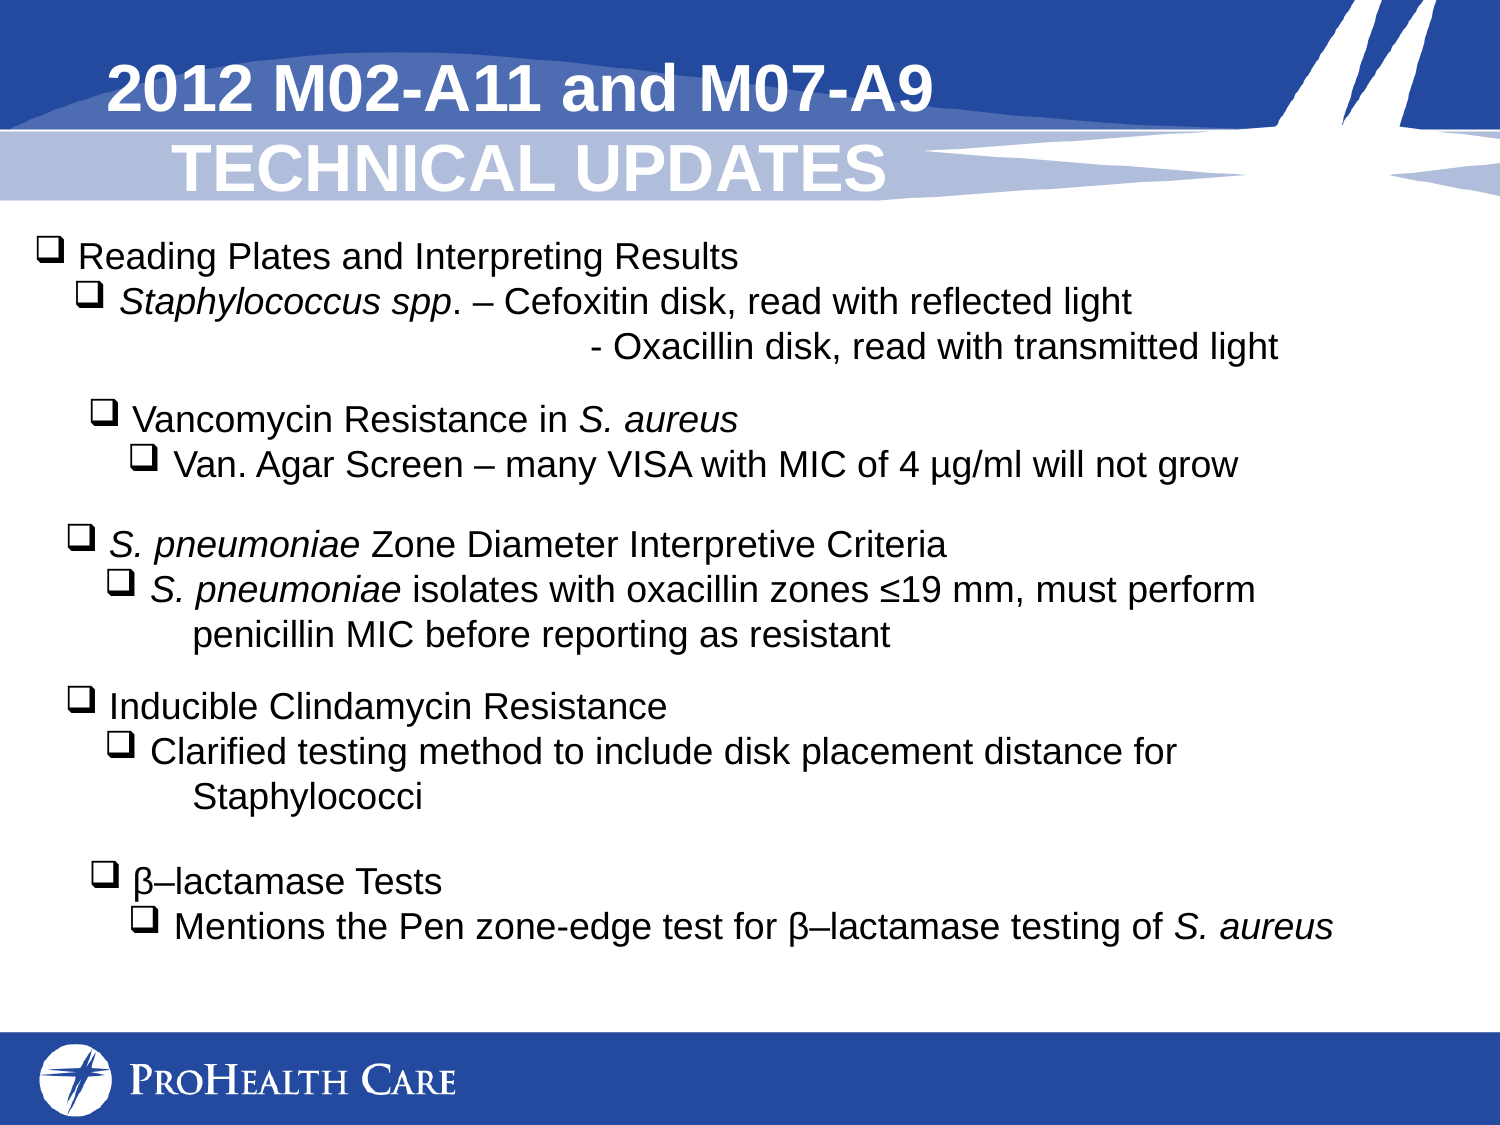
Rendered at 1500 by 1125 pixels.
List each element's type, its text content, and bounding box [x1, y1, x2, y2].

text_box S. pneumoniae Zone Diameter Interpretive Criteria S. pneumoniae isolates with oxacillin zones ≤19 mm, must perform penicillin MIC before reporting as resistant [50, 512, 1363, 663]
text_box β–lactamase Tests Mentions the Pen zone-edge test for β–lactamase testing of S. aureus [73, 849, 1349, 955]
text_box Inducible Clindamycin Resistance Clarified testing method to include disk placement distance for Staphylococci [49, 674, 1428, 825]
text_box Reading Plates and Interpreting Results Staphylococcus spp. – Cefoxitin disk, read with reflected light - Oxacillin disk, read with transmitted light [18, 224, 1294, 375]
text_box Vancomycin Resistance in S. aureus Van. Agar Screen – many VISA with MIC of 4 µg/ml will not grow [73, 387, 1255, 493]
text_box 2012 M02-A11 and M07-A9 TECHNICAL UPDATES [91, 37, 970, 213]
picture [0, 0, 1500, 1125]
